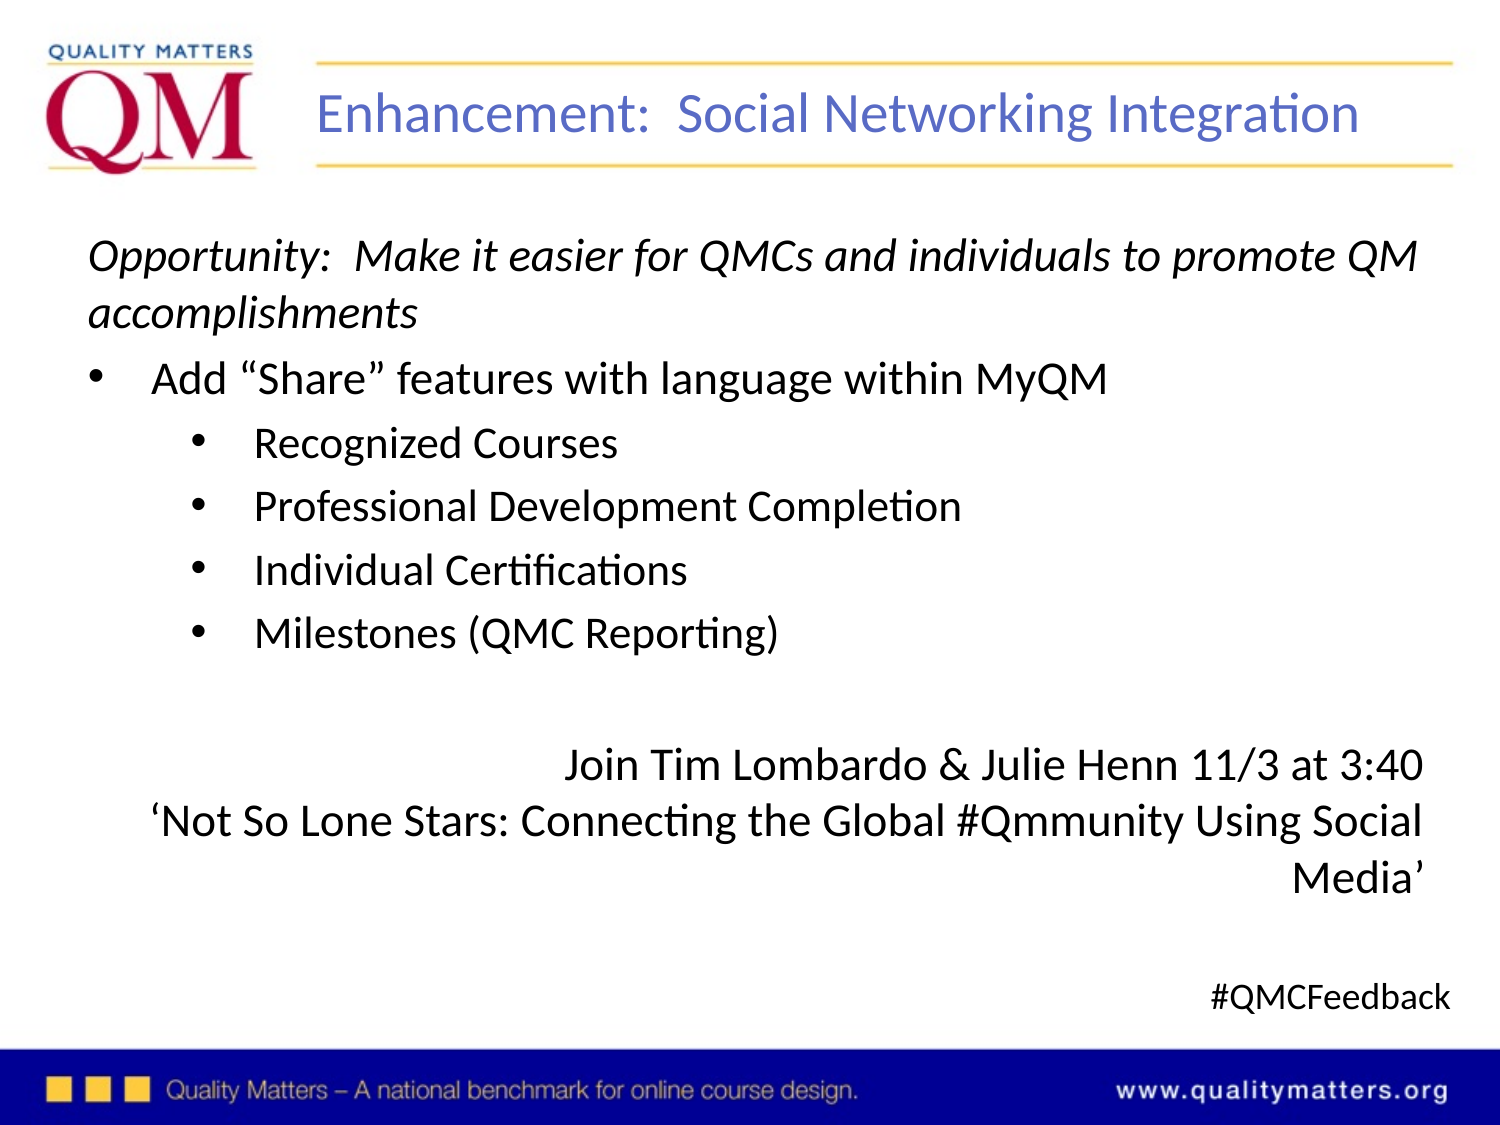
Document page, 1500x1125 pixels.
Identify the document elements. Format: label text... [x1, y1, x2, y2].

list Enhancement: Social Networking Integration [301, 49, 1477, 169]
text_box #QMCFeedback [1195, 964, 1477, 1070]
picture [0, 0, 1500, 1125]
list Opportunity: Make it easier for QMCs and individuals to promote QM accomplishments Add “Share” features with language within MyQM Recognized Courses Professional Development Completion Individual Certifications Milestones (QMC Reporting) Join Tim Lombardo & Julie Henn 11/3 at 3:40 ‘Not So Lone Stars: Connecting the Global #Qmmunity Using Social Media’ [72, 217, 1441, 914]
